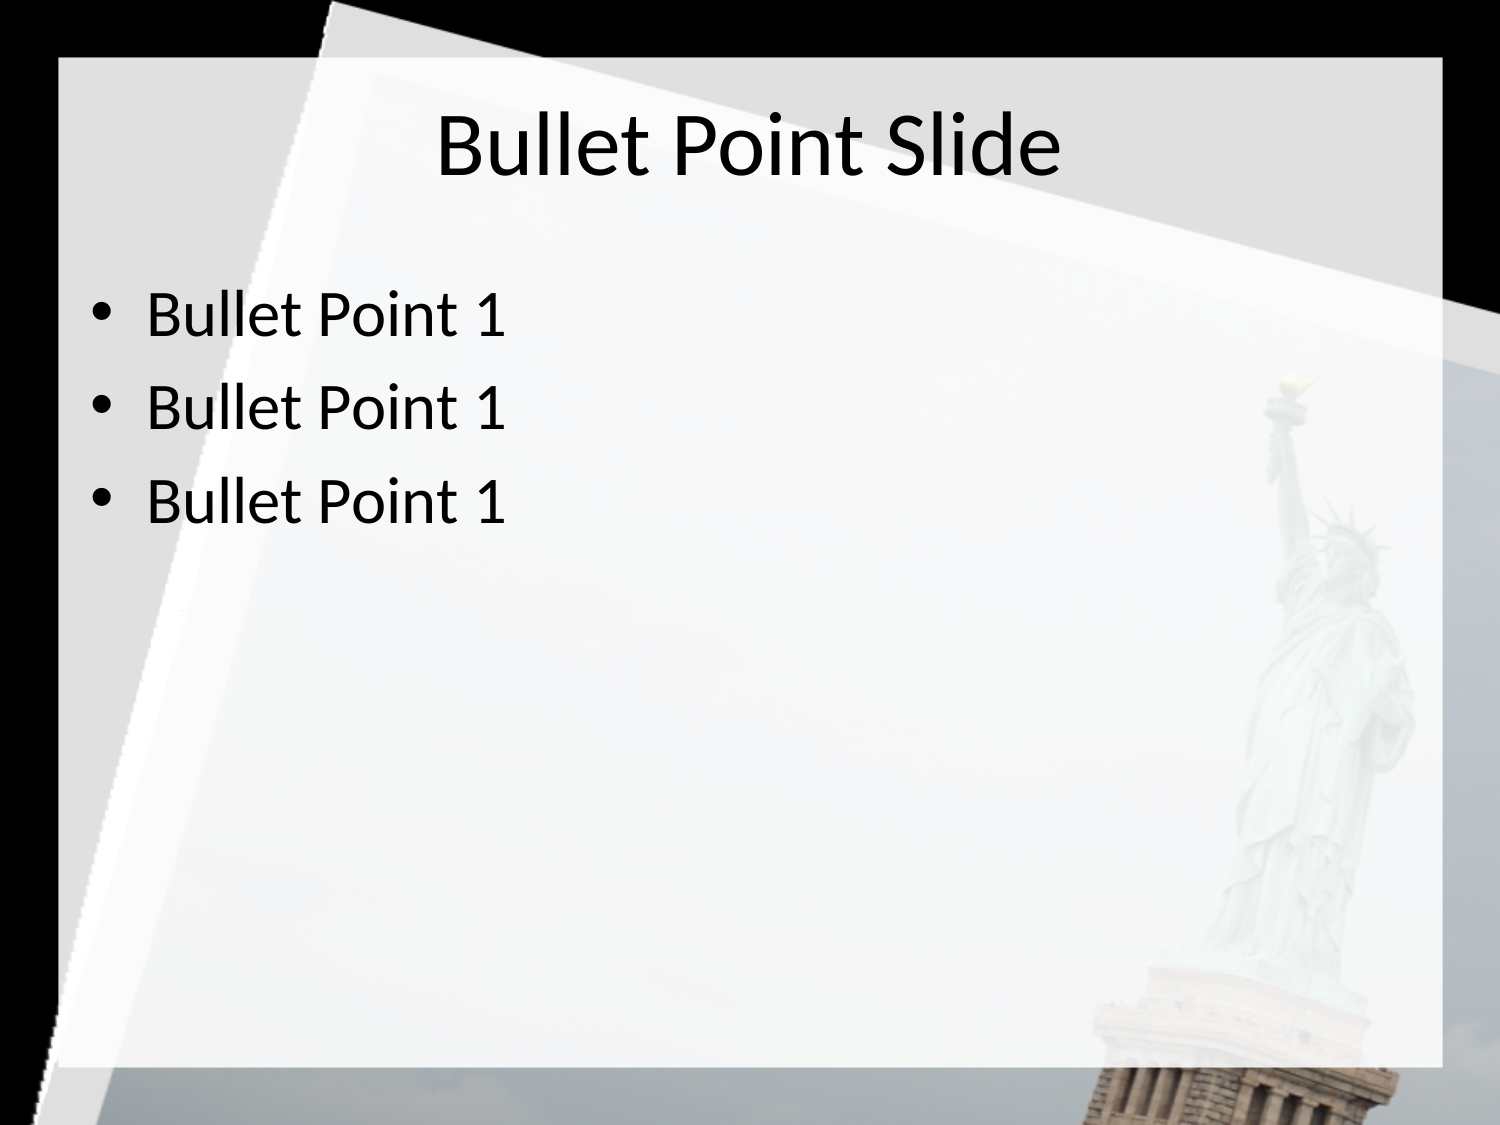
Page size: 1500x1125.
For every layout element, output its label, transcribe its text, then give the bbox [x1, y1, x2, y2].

title Bullet Point Slide [75, 45, 1425, 233]
list Bullet Point 1 Bullet Point 1 Bullet Point 1 [75, 262, 1425, 1005]
picture [0, 0, 1500, 1125]
